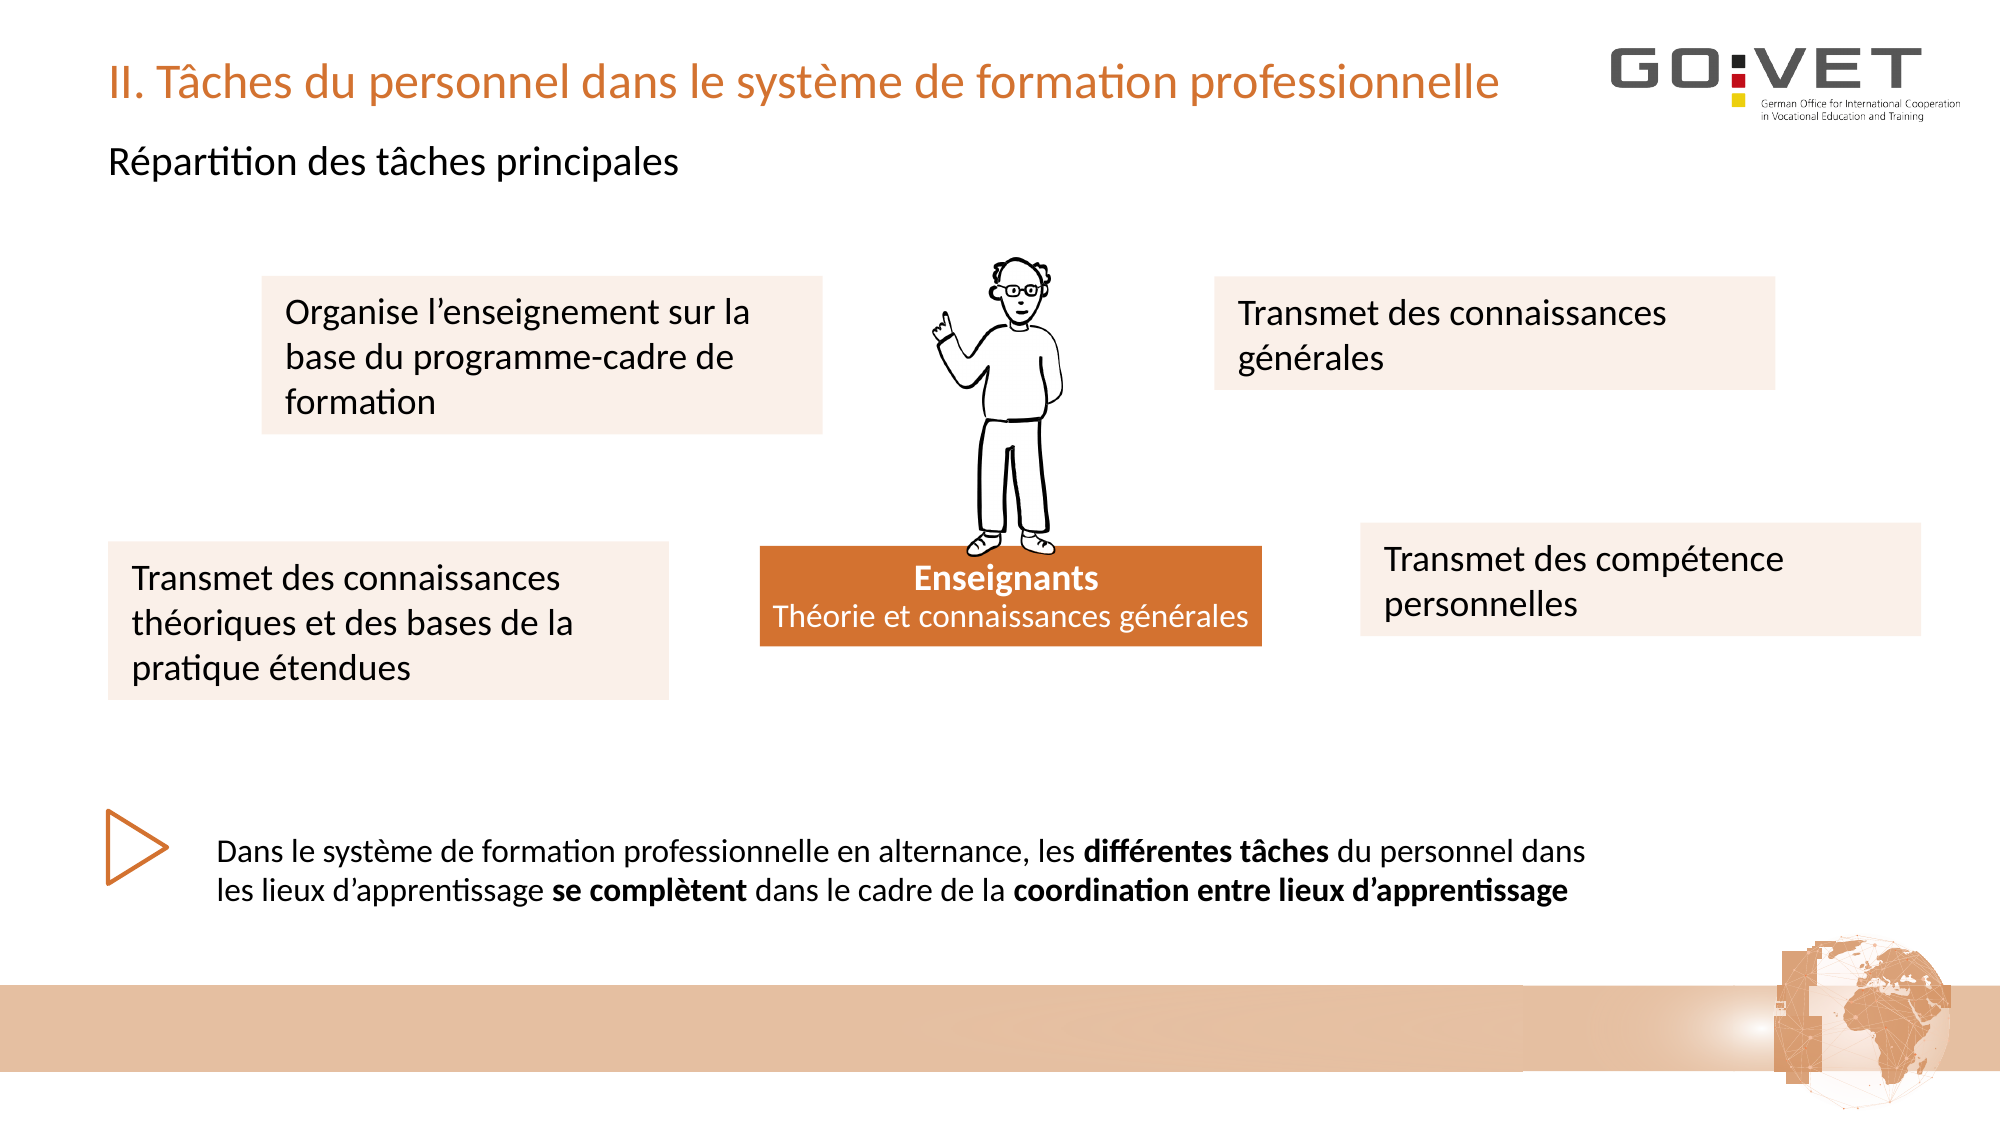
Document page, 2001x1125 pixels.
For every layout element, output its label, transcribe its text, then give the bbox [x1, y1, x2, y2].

list Enseignants Théorie et connaissances générales [759, 545, 1262, 647]
text_box Dans le système de formation professionnelle en alternance, les différentes tâches du personnel dans les lieux d’apprentissage se complètent dans le cadre de la coordination entre lieux d’apprentissage [216, 828, 1609, 911]
list Répartition des tâches principales [108, 133, 1922, 206]
picture [932, 257, 1063, 557]
text_box Transmet des connaissances générales [1213, 275, 1776, 391]
picture [1611, 48, 1960, 122]
title II. Tâches du personnel dans le système de formation professionnelle [108, 48, 1585, 122]
text_box [107, 809, 169, 885]
text_box Transmet des compétence personnelles [1359, 522, 1922, 637]
text_box Transmet des connaissances théoriques et des bases de la pratique étendues [107, 540, 670, 701]
text_box Organise l’enseignement sur la base du programme-cadre de formation [261, 275, 824, 435]
